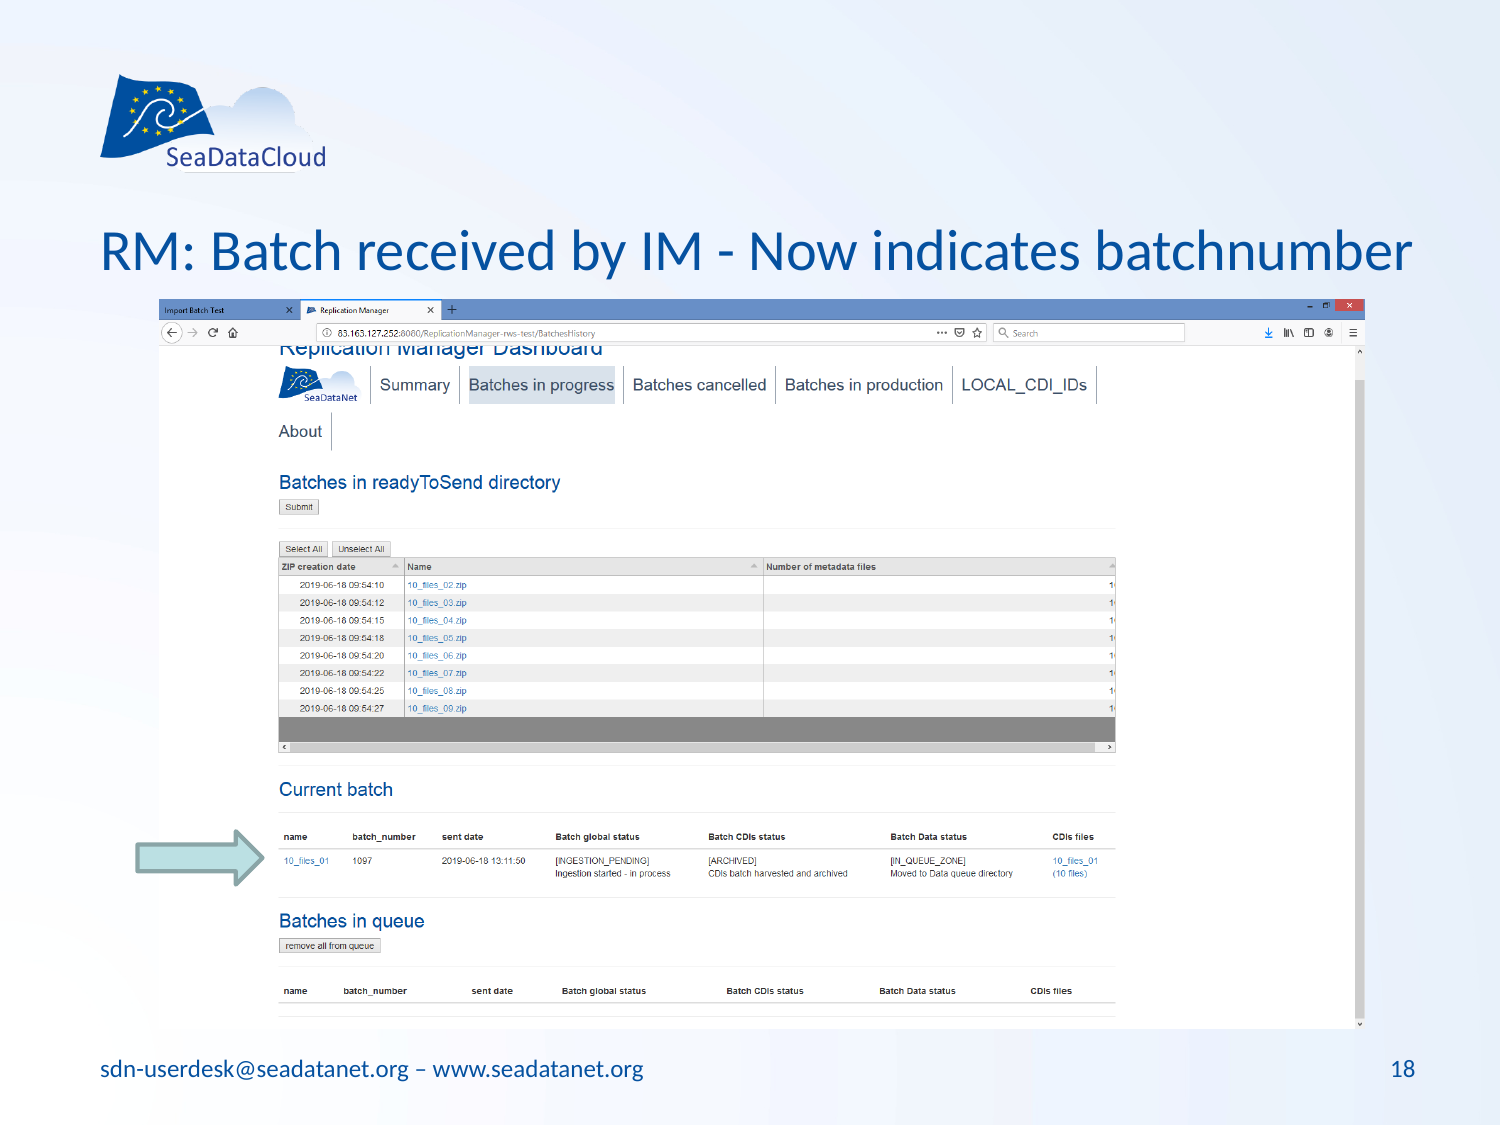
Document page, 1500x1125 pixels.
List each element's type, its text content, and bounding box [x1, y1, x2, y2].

text_box [135, 842, 153, 874]
slide_number 18 [1316, 1052, 1431, 1083]
title RM: Batch received by IM - Now indicates batchnumber [100, 175, 1438, 318]
picture [0, 0, 1500, 1125]
